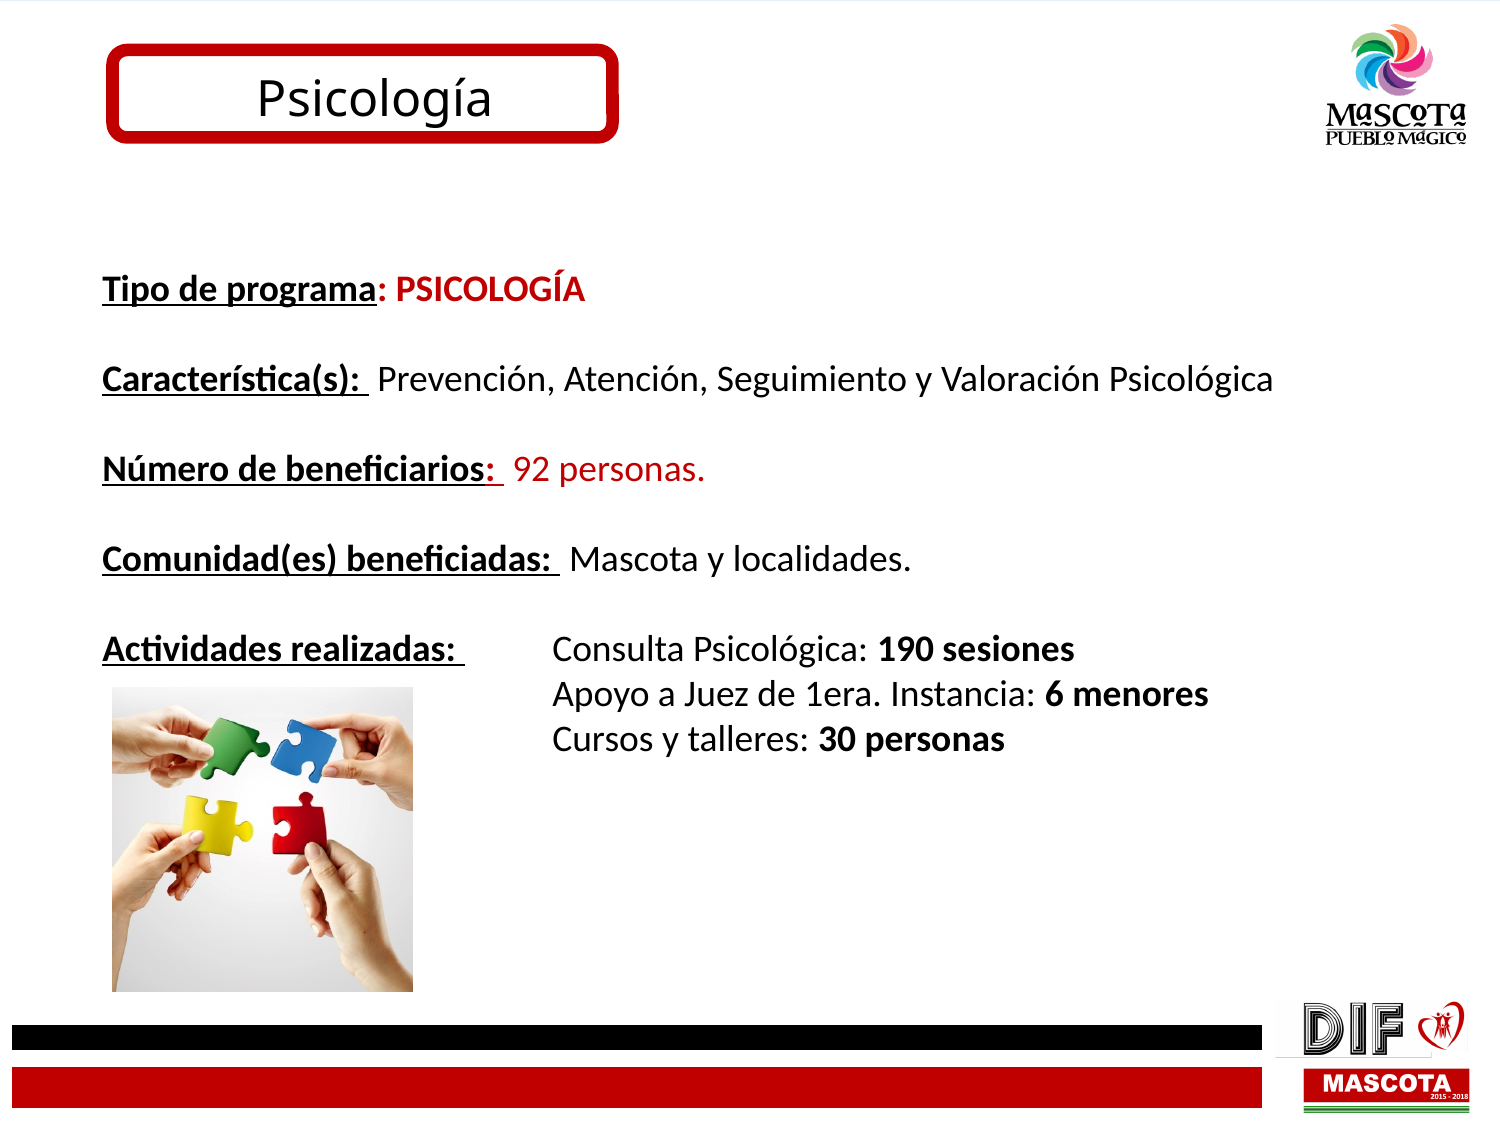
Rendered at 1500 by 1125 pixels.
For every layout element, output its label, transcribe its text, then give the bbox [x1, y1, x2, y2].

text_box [112, 49, 626, 138]
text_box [12, 999, 1473, 1113]
text_box [7, 1, 1375, 319]
text_box Tipo de programa: PSICOLOGÍA Característica(s): Prevención, Atención, Seguimiento y Valoración Psicológica Número de beneficiarios: 92 personas. Comunidad(es) beneficiadas: Mascota y localidades. Actividades realizadas: Consulta Psicológica: 190 sesiones Apoyo a Juez de 1era. Instancia: 6 menores Cursos y talleres: 30 personas [87, 256, 1463, 857]
picture [112, 687, 413, 992]
picture [1324, 24, 1466, 146]
